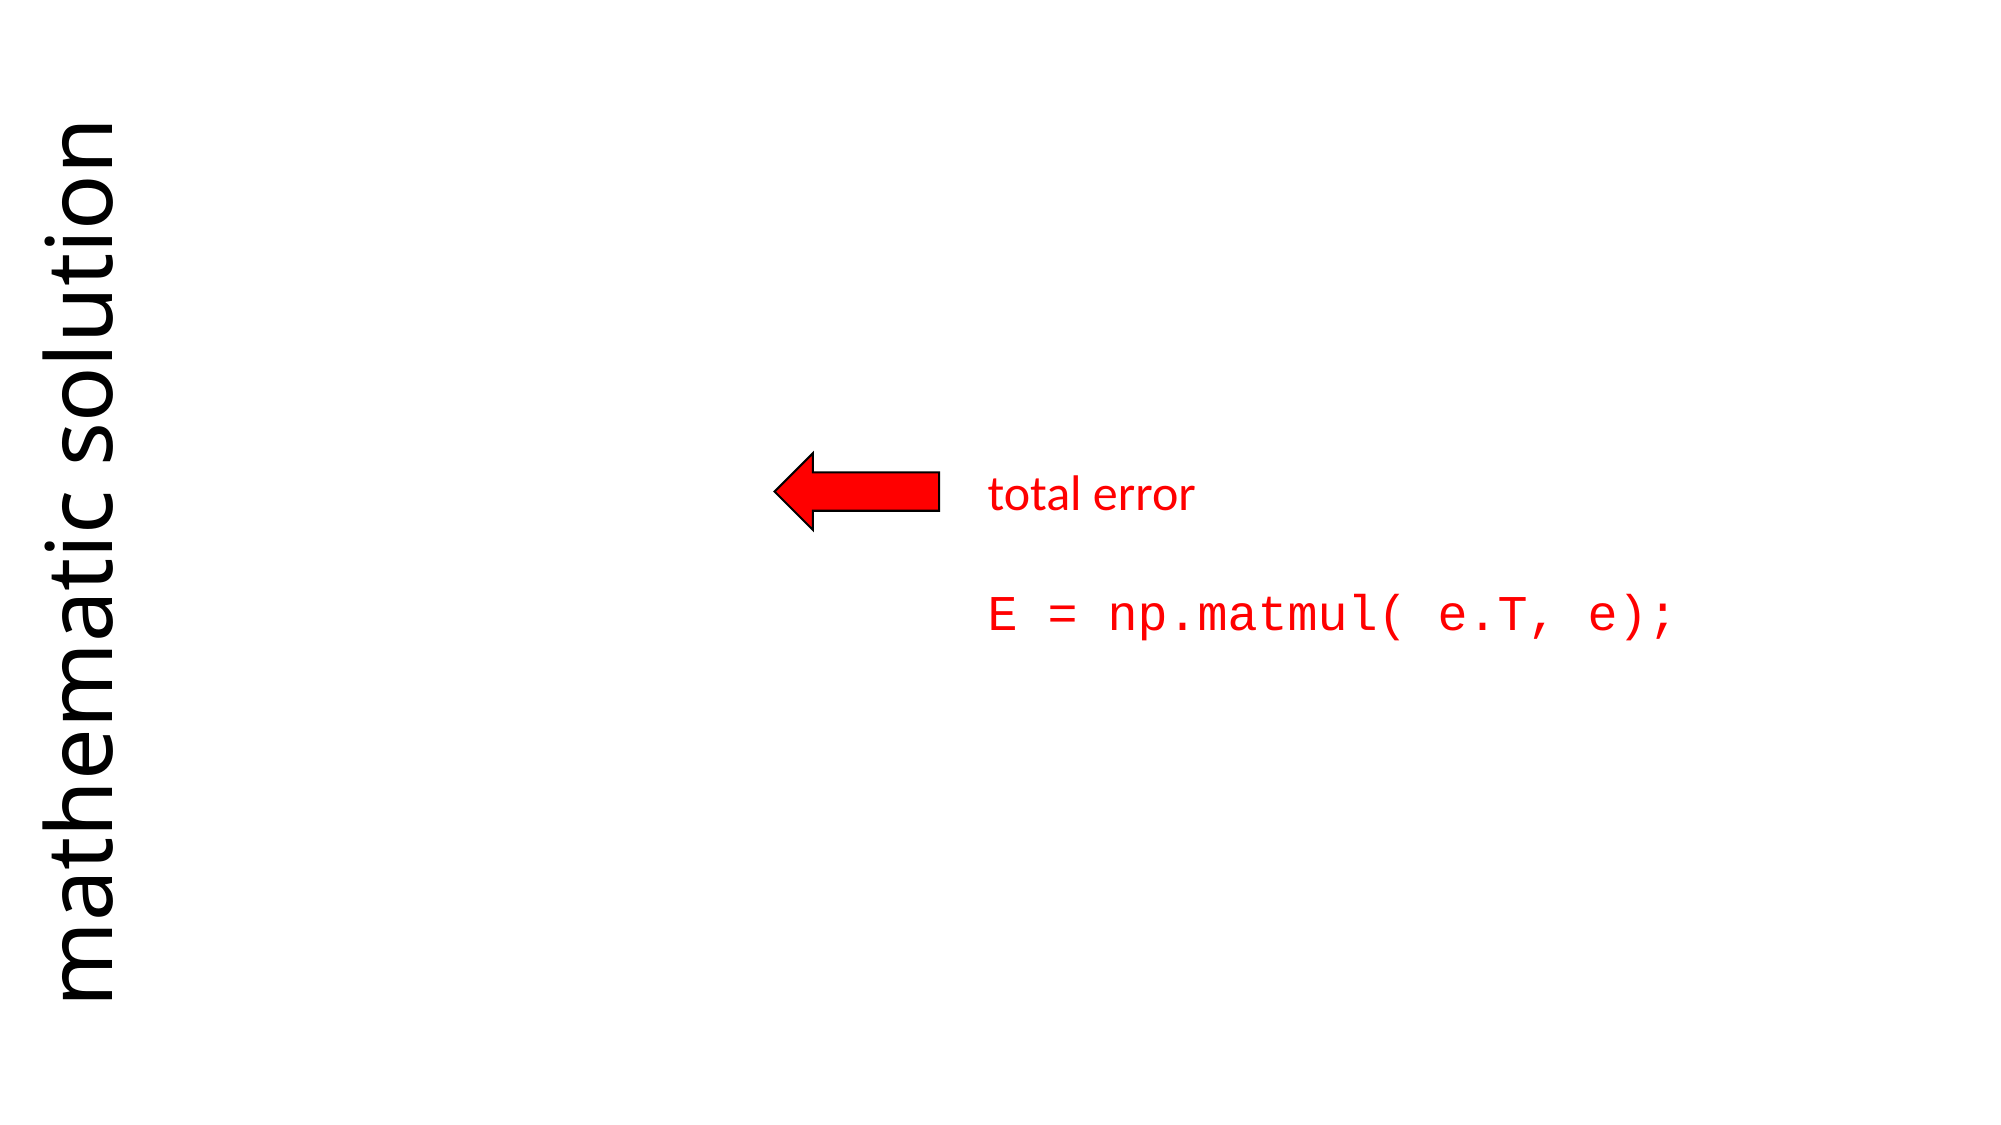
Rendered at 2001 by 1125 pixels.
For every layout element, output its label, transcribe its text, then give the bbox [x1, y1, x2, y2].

text_box total error E = np.matmul( e.T, e); [972, 453, 1693, 648]
title mathematic solution [0, 0, 166, 1125]
text_box [773, 450, 941, 533]
